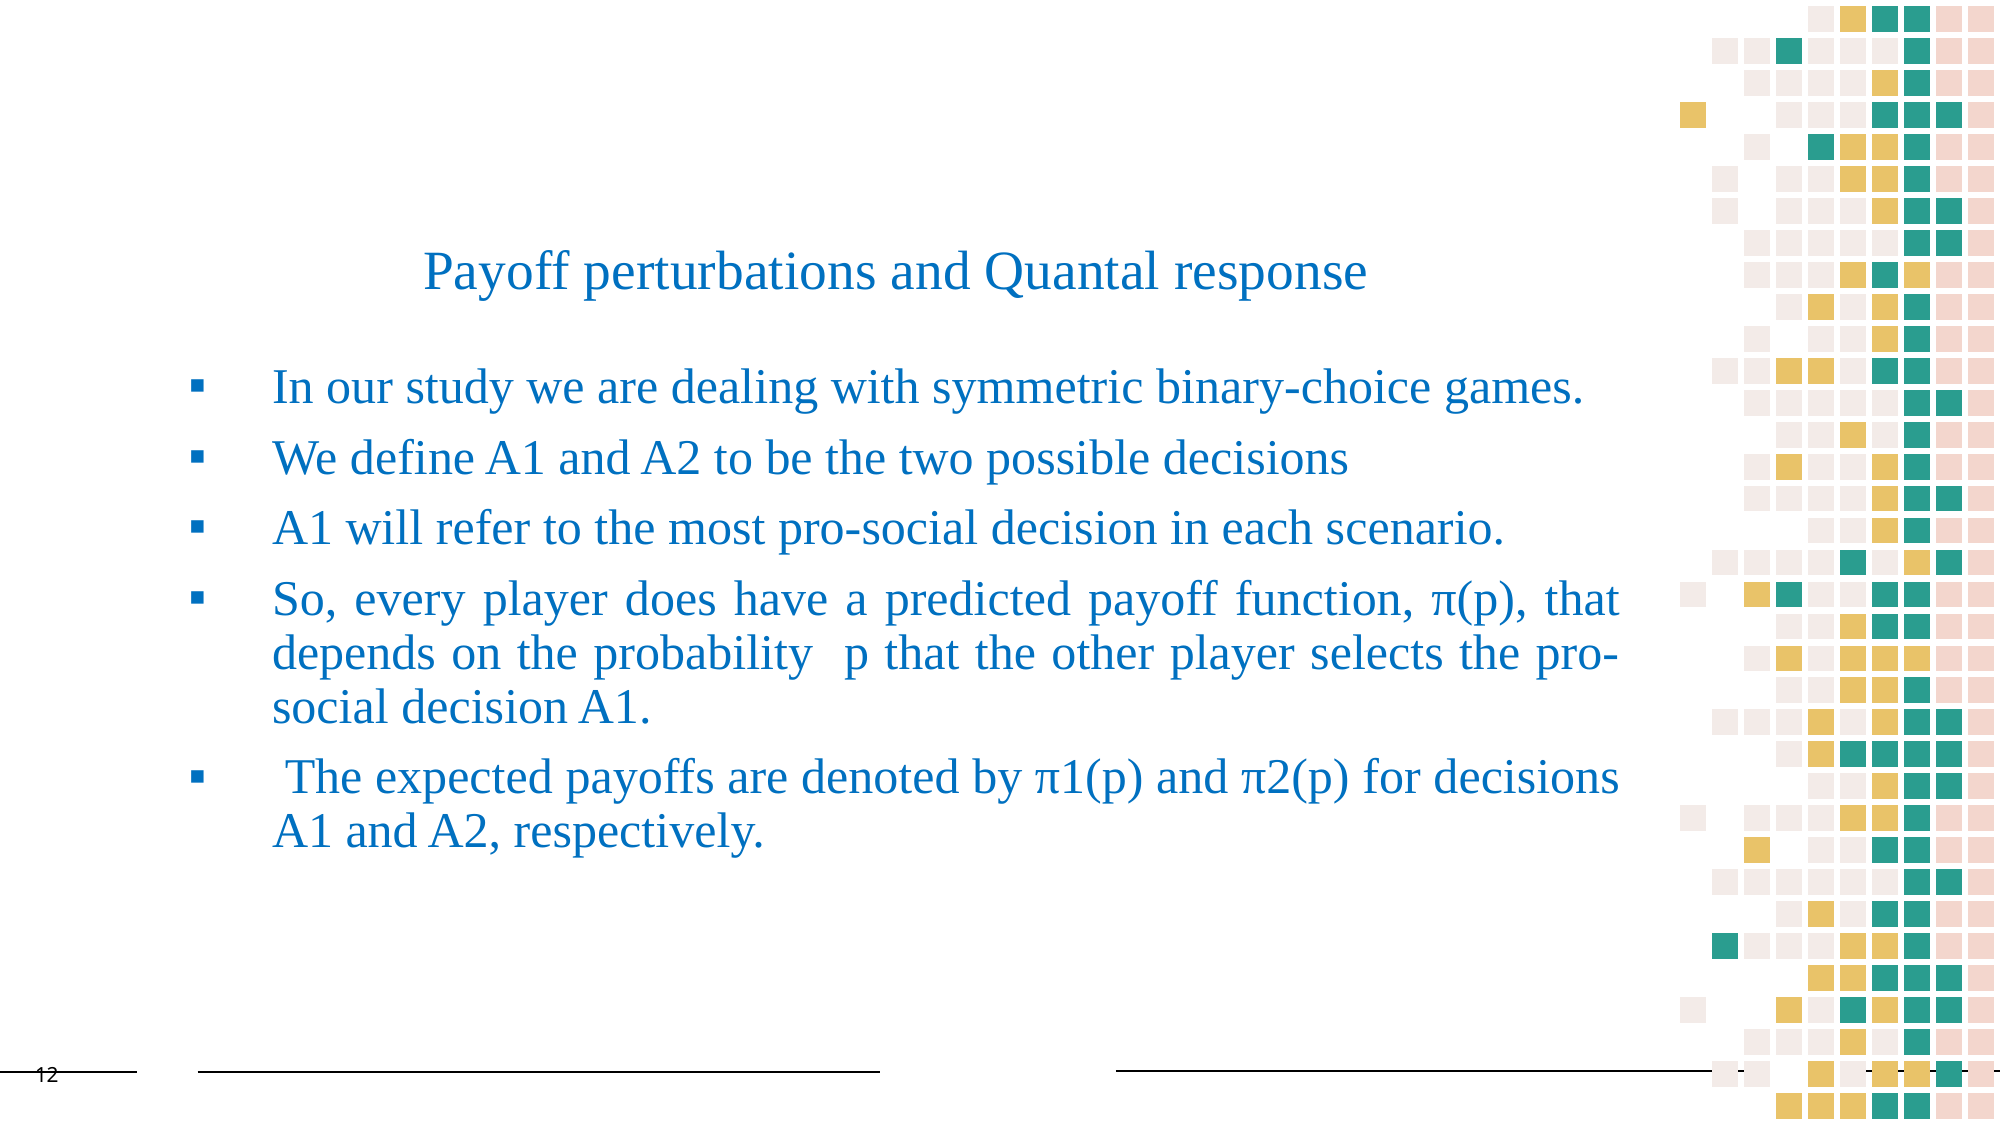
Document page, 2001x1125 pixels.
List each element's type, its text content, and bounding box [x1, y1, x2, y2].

slide_number 12 [20, 1032, 140, 1119]
list In our study we are dealing with symmetric binary-choice games. We define A1 and A2 to be the two possible decisions A1 will refer to the most pro-social decision in each scenario. So, every player does have a predicted payoff function, π(p), that depends on the probability p that the other player selects the pro-social decision A1. The expected payoffs are denoted by π1(p) and π2(p) for decisions A1 and A2, respectively. [157, 345, 1636, 998]
title Payoff perturbations and Quantal response [157, 127, 1636, 316]
